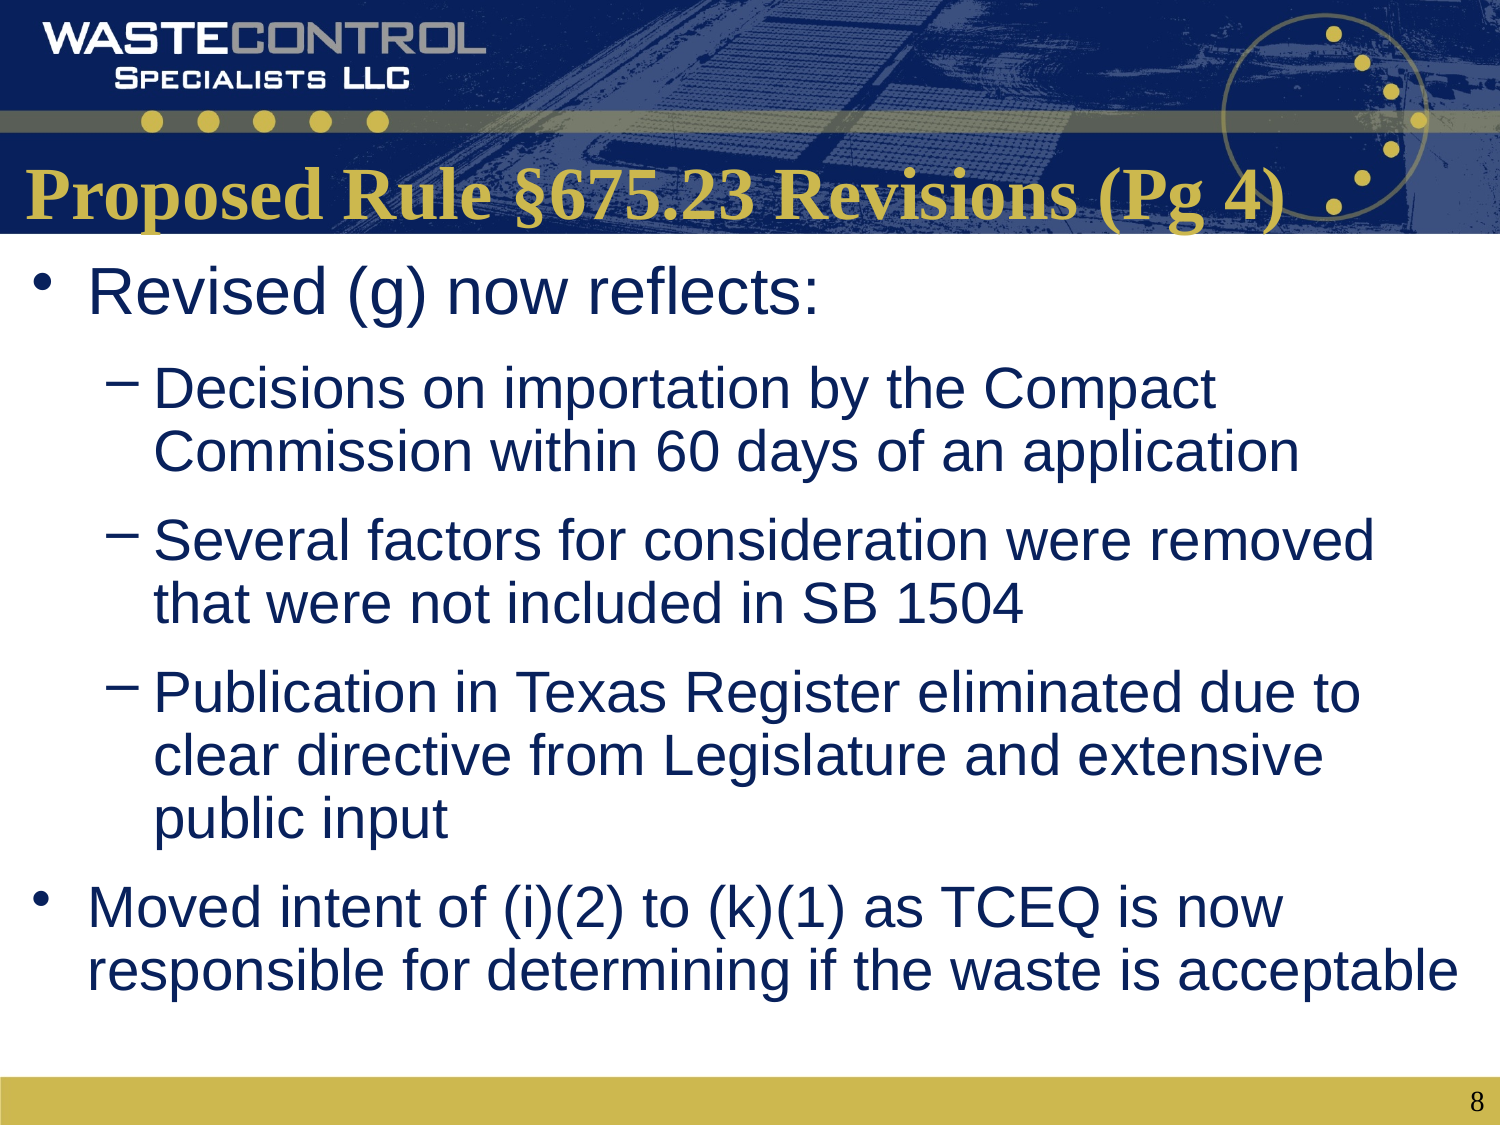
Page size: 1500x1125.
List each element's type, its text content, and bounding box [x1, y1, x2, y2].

title Proposed Rule §675.23 Revisions (Pg 4) [0, 137, 1313, 233]
picture [0, 0, 1500, 1125]
list Revised (g) now reflects: Decisions on importation by the Compact Commission within 60 days of an application Several factors for consideration were removed that were not included in SB 1504 Publication in Texas Register eliminated due to clear directive from Legislature and extensive public input Moved intent of (i)(2) to (k)(1) as TCEQ is now responsible for determining if the waste is acceptable [16, 249, 1479, 1075]
slide_number 8 [1187, 1074, 1500, 1125]
